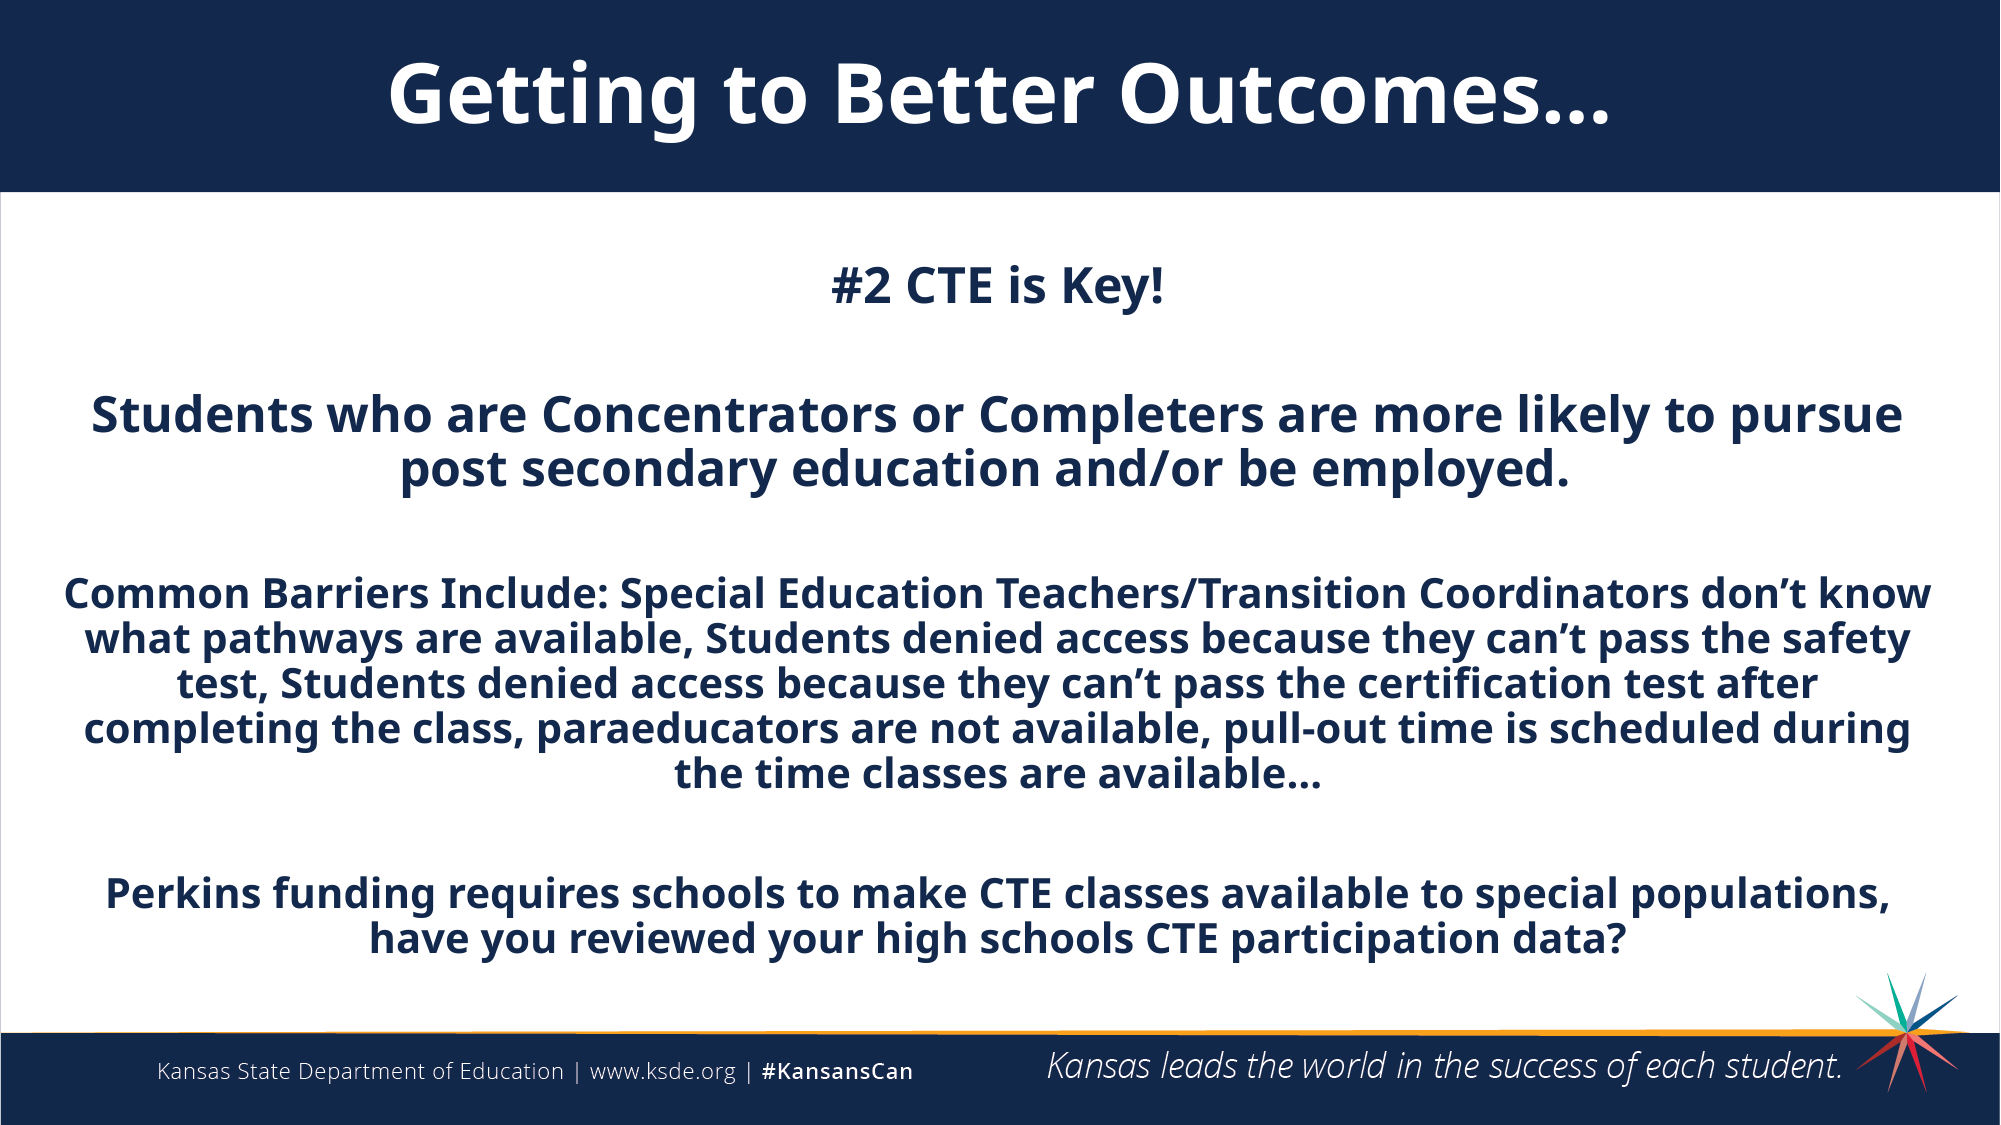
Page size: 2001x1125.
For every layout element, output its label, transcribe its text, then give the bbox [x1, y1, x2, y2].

title Getting to Better Outcomes… [0, 0, 2000, 193]
text_box #2 CTE is Key! Students who are Concentrators or Completers are more likely to pursue post secondary education and/or be employed. Common Barriers Include: Special Education Teachers/Transition Coordinators don’t know what pathways are available, Students denied access because they can’t pass the safety test, Students denied access because they can’t pass the certification test after completing the class, paraeducators are not available, pull-out time is scheduled during the time classes are available… Perkins funding requires schools to make CTE classes available to special populations, have you reviewed your high schools CTE participation data? [44, 255, 1952, 1021]
picture [0, 193, 2000, 1125]
